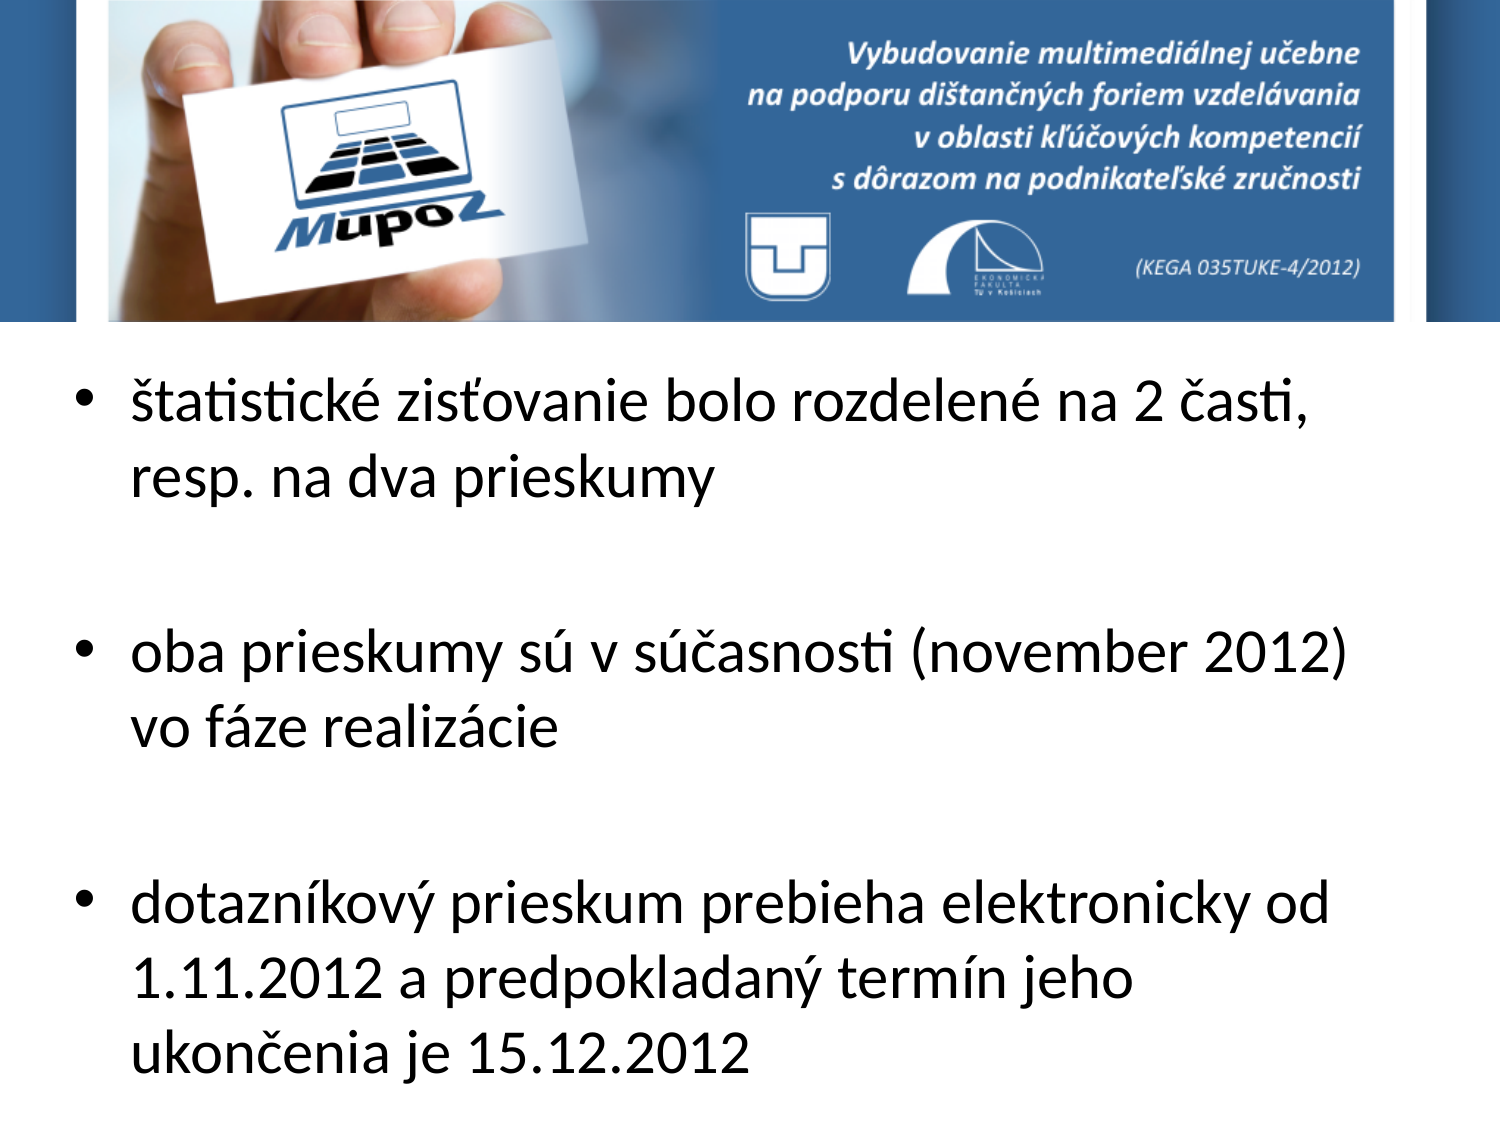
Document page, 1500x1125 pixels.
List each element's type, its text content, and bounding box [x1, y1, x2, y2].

picture [0, 0, 1500, 323]
list štatistické zisťovanie bolo rozdelené na 2 časti, resp. na dva prieskumy oba prieskumy sú v súčasnosti (november 2012) vo fáze realizácie dotazníkový prieskum prebieha elektronicky od 1.11.2012 a predpokladaný termín jeho ukončenia je 15.12.2012 [58, 351, 1409, 1094]
